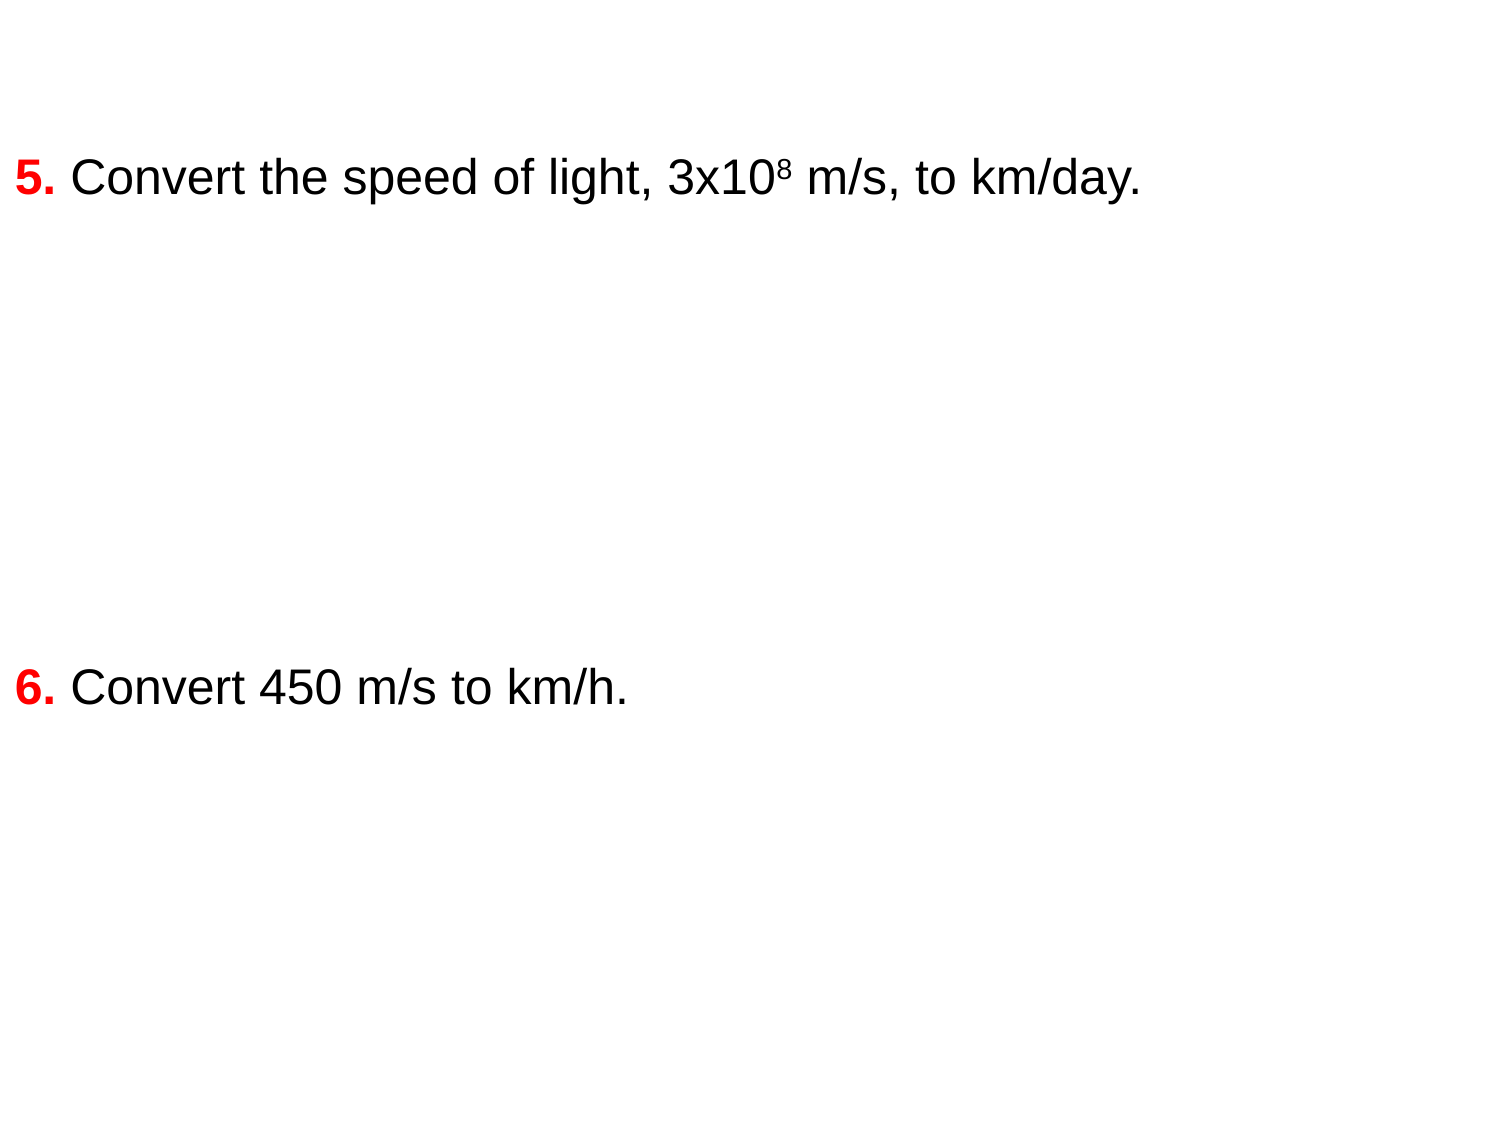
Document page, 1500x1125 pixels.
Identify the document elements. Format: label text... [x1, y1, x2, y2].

text_box 5. Convert the speed of light, 3x108 m/s, to km/day. 6. Convert 450 m/s to km/h. [0, 137, 1500, 783]
